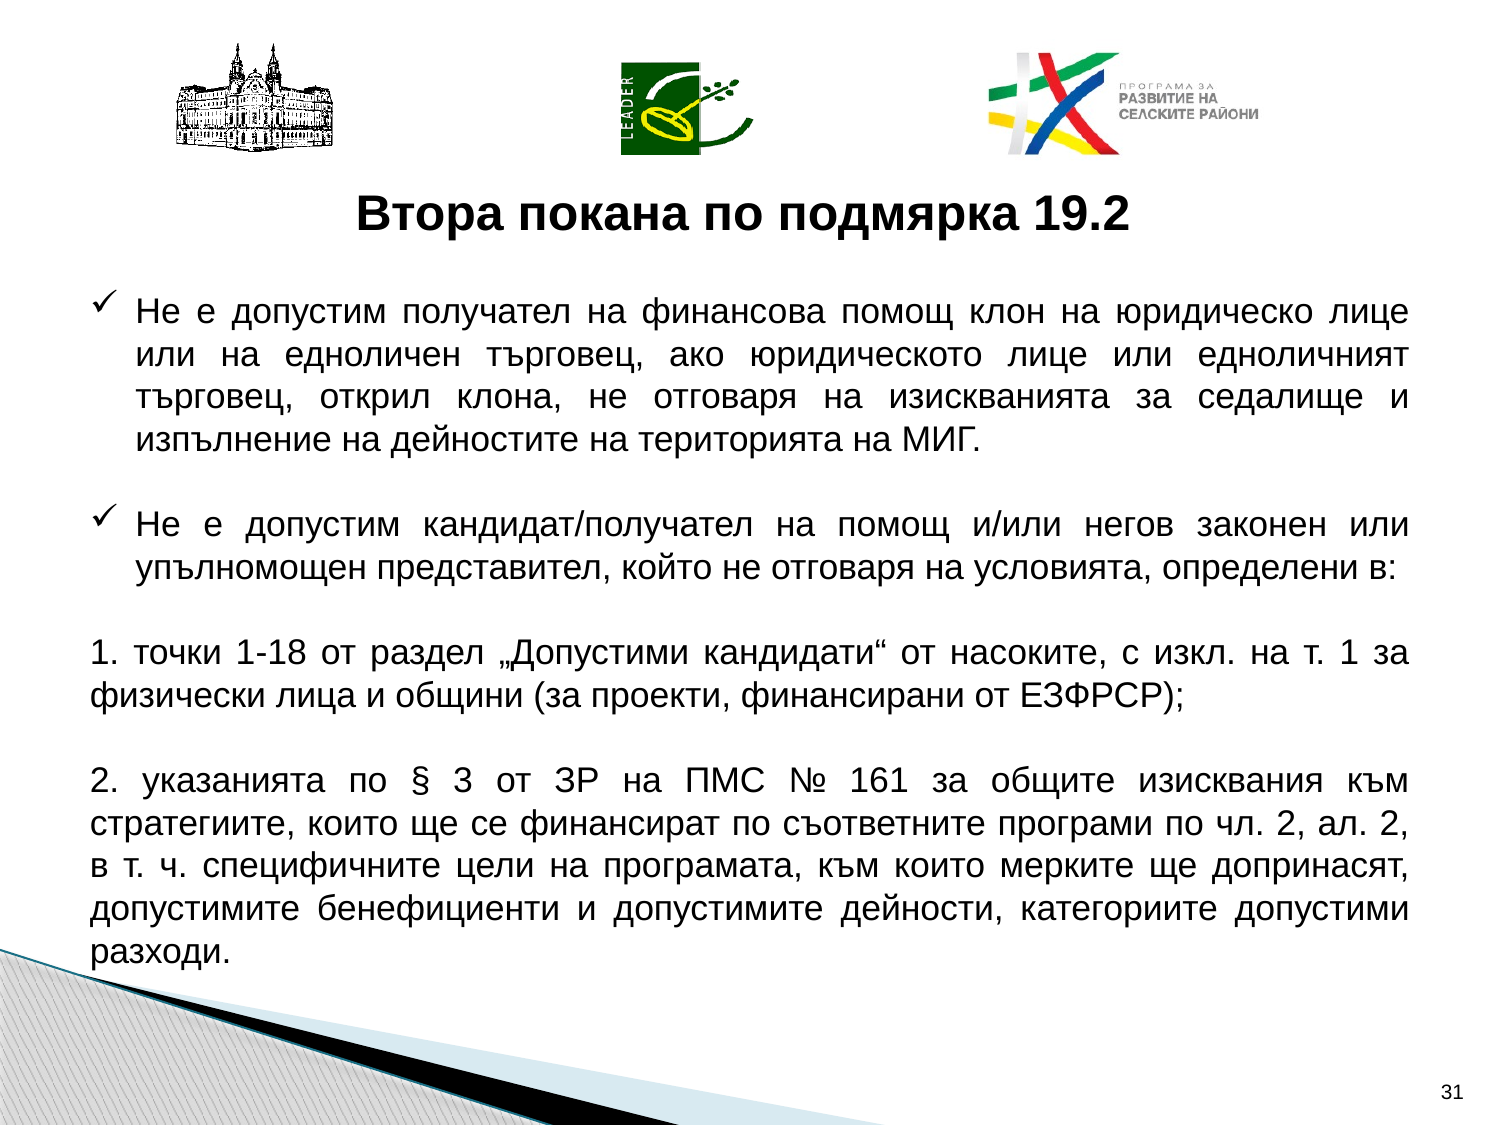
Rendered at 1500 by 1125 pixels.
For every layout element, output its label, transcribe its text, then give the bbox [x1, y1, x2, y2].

text_box Втора покана по подмярка 19.2 [41, 172, 1459, 248]
list Не е допустим получател на финансова помощ клон на юридическо лице или на едноличен търговец, ако юридическото лице или едноличният търговец, открил клона, не отговаря на изискванията за седалище и изпълнение на дейностите на територията на МИГ. Не е допустим кандидат/получател на помощ и/или негов законен или упълномощен представител, който не отговаря на условията, определени в: 1. точки 1-18 от раздел „Допустими кандидати“ от насоките, с изкл. на т. 1 за физически лица и общини (за проекти, финансирани от ЕЗФРСР); 2. указанията по § 3 от ЗР на ПМС № 161 за общите изисквания към стратегиите, които ще се финансират по съответните програми по чл. 2, ал. 2, в т. ч. специфичните цели на програмата, към които мерките ще допринасят, допустимите бенефициенти и допустимите дейности, категориите допустими разходи. [75, 280, 1425, 1024]
picture [974, 38, 1270, 165]
picture [621, 61, 757, 156]
slide_number 31 [1418, 1051, 1479, 1112]
picture [172, 38, 339, 156]
